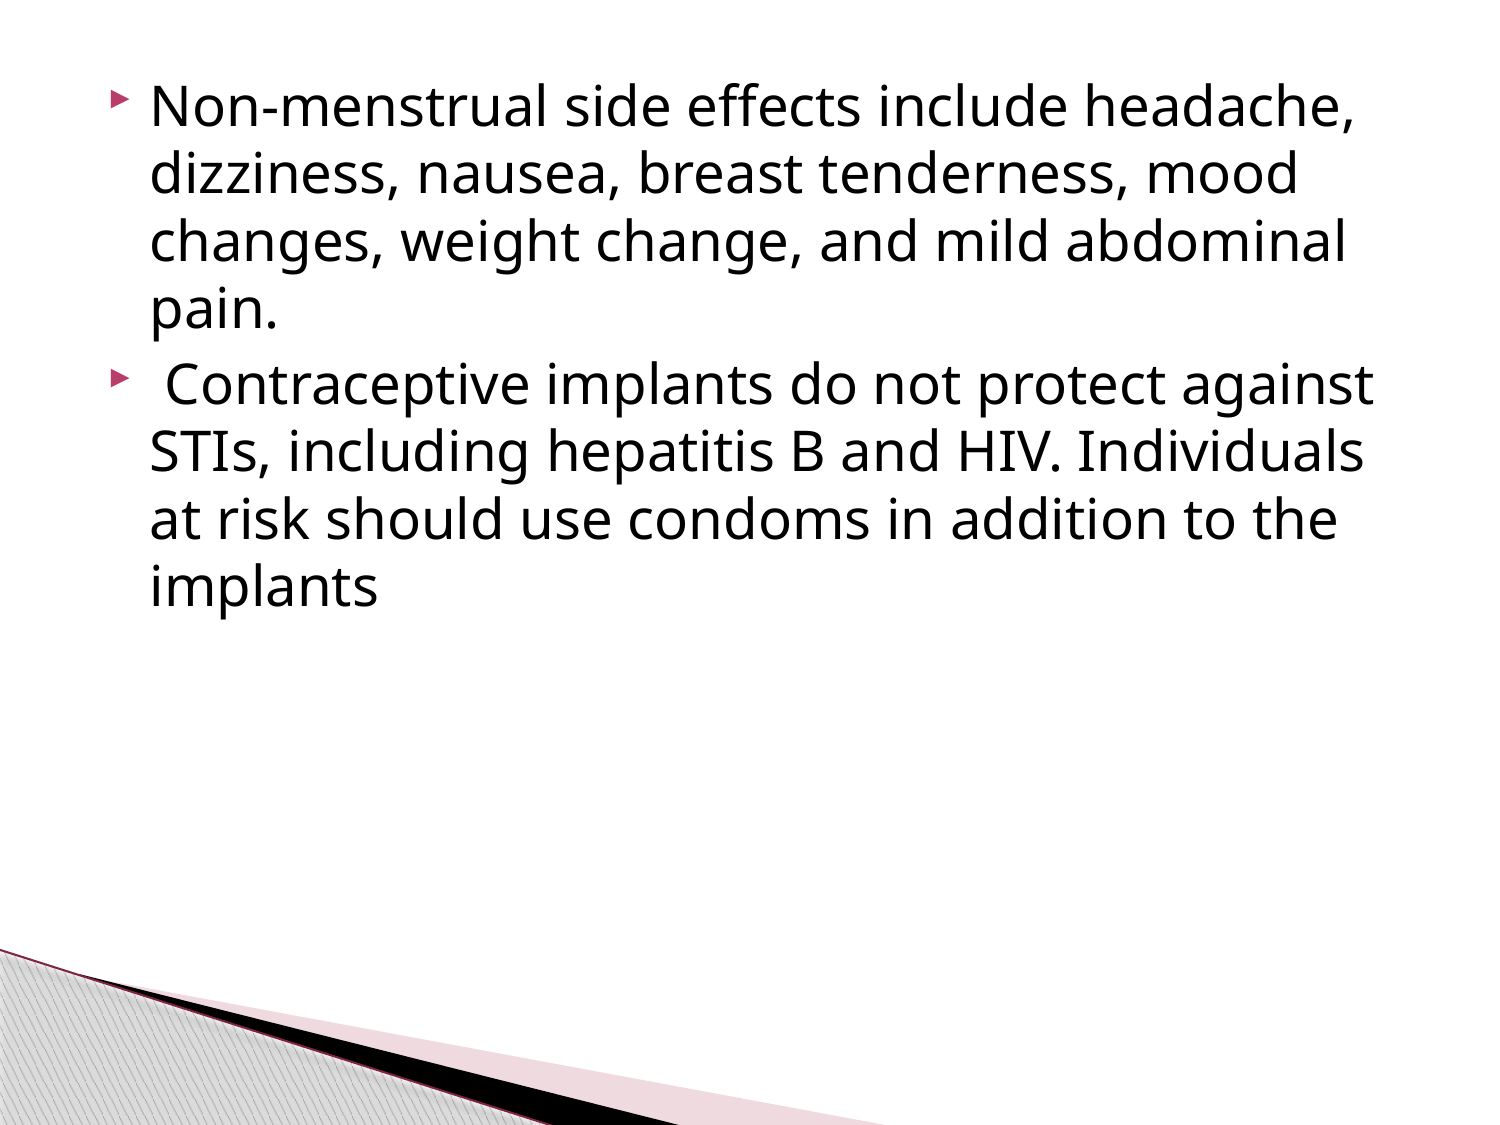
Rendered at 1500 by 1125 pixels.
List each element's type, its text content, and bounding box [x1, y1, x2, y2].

list Non-menstrual side effects include headache, dizziness, nausea, breast tenderness, mood changes, weight change, and mild abdominal pain. Contraceptive implants do not protect against STIs, including hepatitis B and HIV. Individuals at risk should use condoms in addition to the implants [75, 62, 1425, 963]
